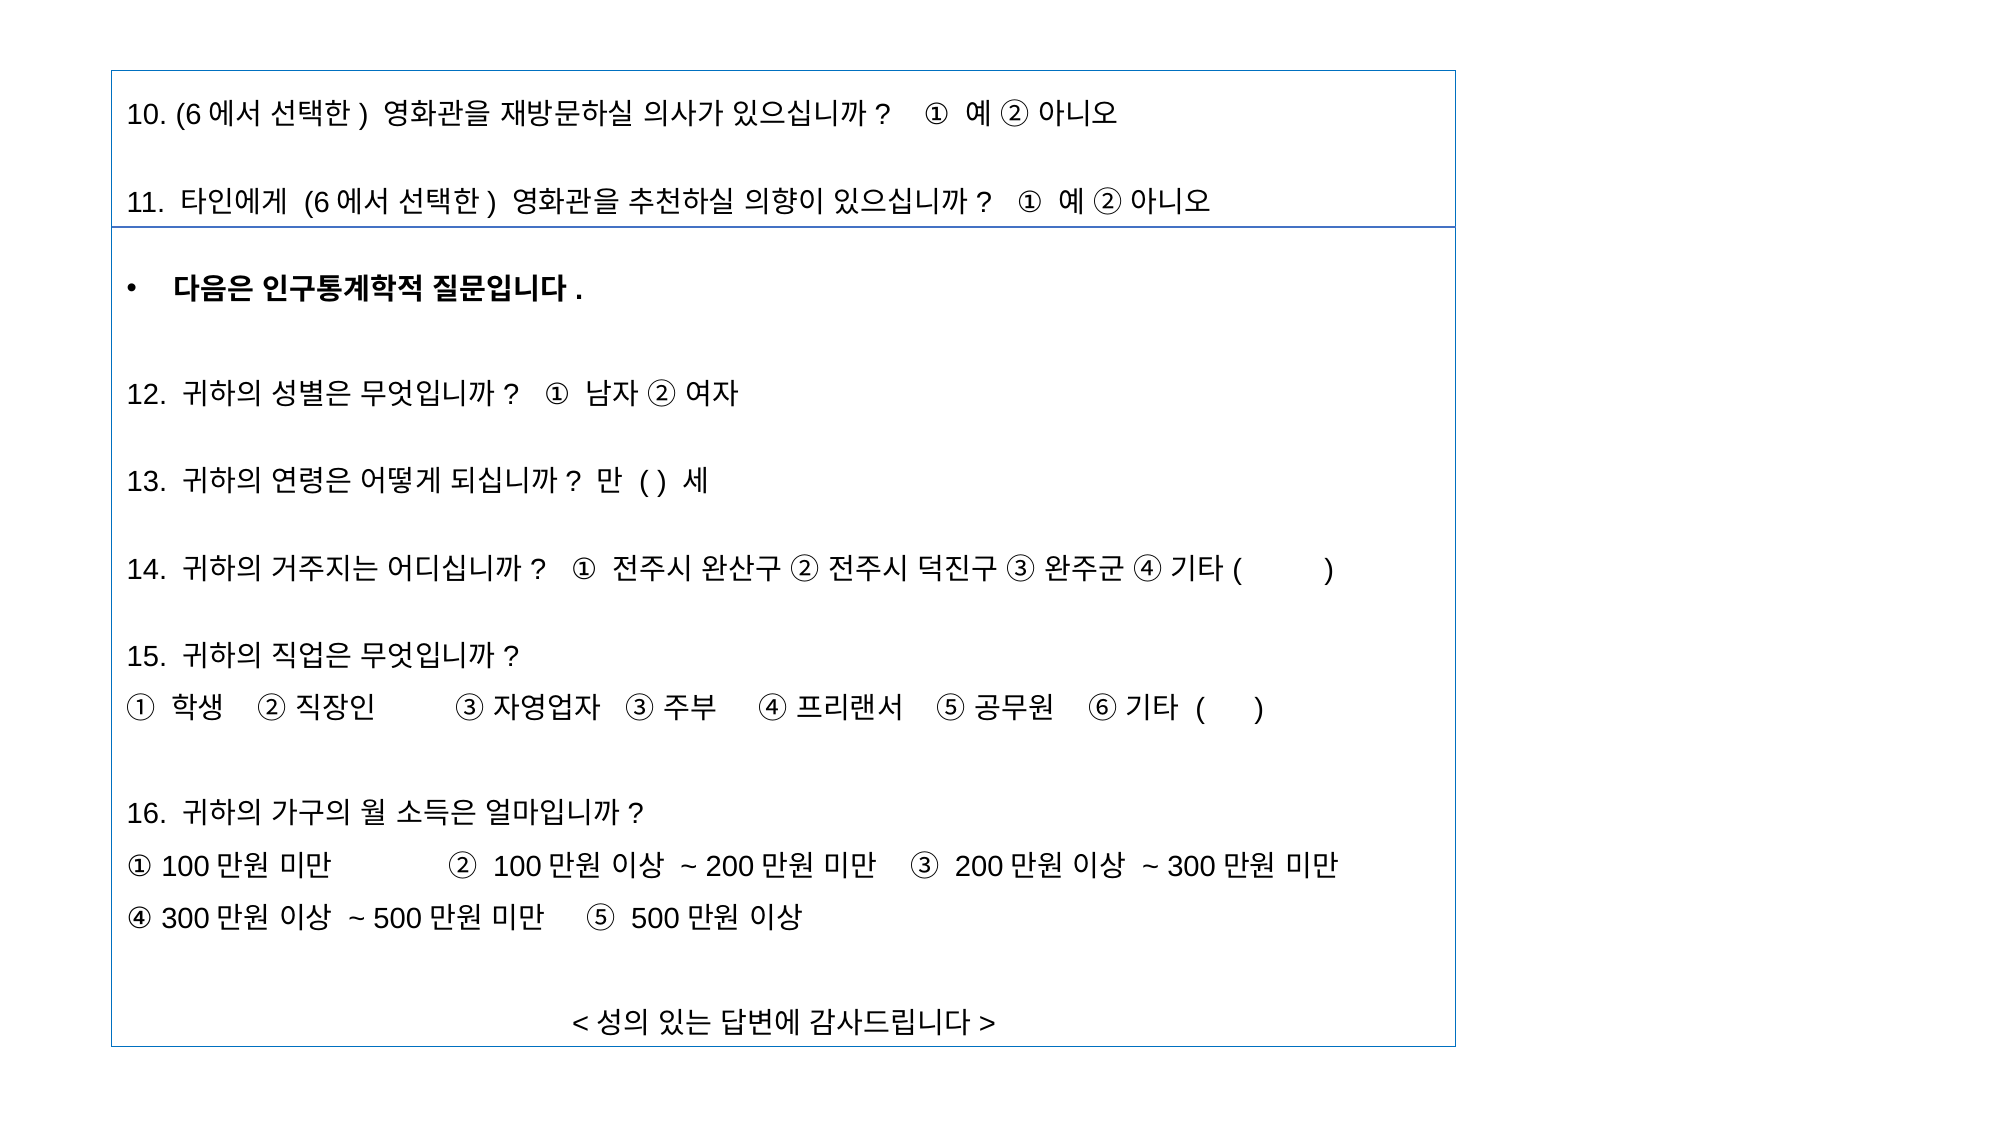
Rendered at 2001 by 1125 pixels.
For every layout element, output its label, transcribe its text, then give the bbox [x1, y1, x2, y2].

text_box 10. (6에서 선택한) 영화관을 재방문하실 의사가 있으십니까? ① 예 ② 아니오 11. 타인에게 (6에서 선택한) 영화관을 추천하실 의향이 있으십니까? ① 예 ② 아니오 다음은 인구통계학적 질문입니다. 12. 귀하의 성별은 무엇입니까? ① 남자 ② 여자 13. 귀하의 연령은 어떻게 되십니까? 만 ( ) 세 14. 귀하의 거주지는 어디십니까? ① 전주시 완산구 ② 전주시 덕진구 ③ 완주군 ④ 기타( ) 15. 귀하의 직업은 무엇입니까? ① 학생 ② 직장인 ③ 자영업자 ③ 주부 ④ 프리랜서 ⑤ 공무원 ⑥ 기타 ( ) 16. 귀하의 가구의 월 소득은 얼마입니까? ① 100만원 미만 ② 100만원 이상 ~ 200만원 미만 ③ 200만원 이상 ~ 300만원 미만 ④ 300만원 이상 ~ 500만원 미만 ⑤ 500만원 이상 <성의 있는 답변에 감사드립니다> [111, 228, 1456, 1047]
text_box 10. (6에서 선택한) 영화관을 재방문하실 의사가 있으십니까? ① 예 ② 아니오 11. 타인에게 (6에서 선택한) 영화관을 추천하실 의향이 있으십니까? ① 예 ② 아니오 다음은 인구통계학적 질문입니다. 12. 귀하의 성별은 무엇입니까? ① 남자 ② 여자 13. 귀하의 연령은 어떻게 되십니까? 만 ( ) 세 14. 귀하의 거주지는 어디십니까? ① 전주시 완산구 ② 전주시 덕진구 ③ 완주군 ④ 기타( ) 15. 귀하의 직업은 무엇입니까? ① 학생 ② 직장인 ③ 자영업자 ③ 주부 ④ 프리랜서 ⑤ 공무원 ⑥ 기타 ( ) 16. 귀하의 가구의 월 소득은 얼마입니까? ① 100만원 미만 ② 100만원 이상 ~ 200만원 미만 ③ 200만원 이상 ~ 300만원 미만 ④ 300만원 이상 ~ 500만원 미만 ⑤ 500만원 이상 <성의 있는 답변에 감사드립니다> [111, 70, 1456, 226]
